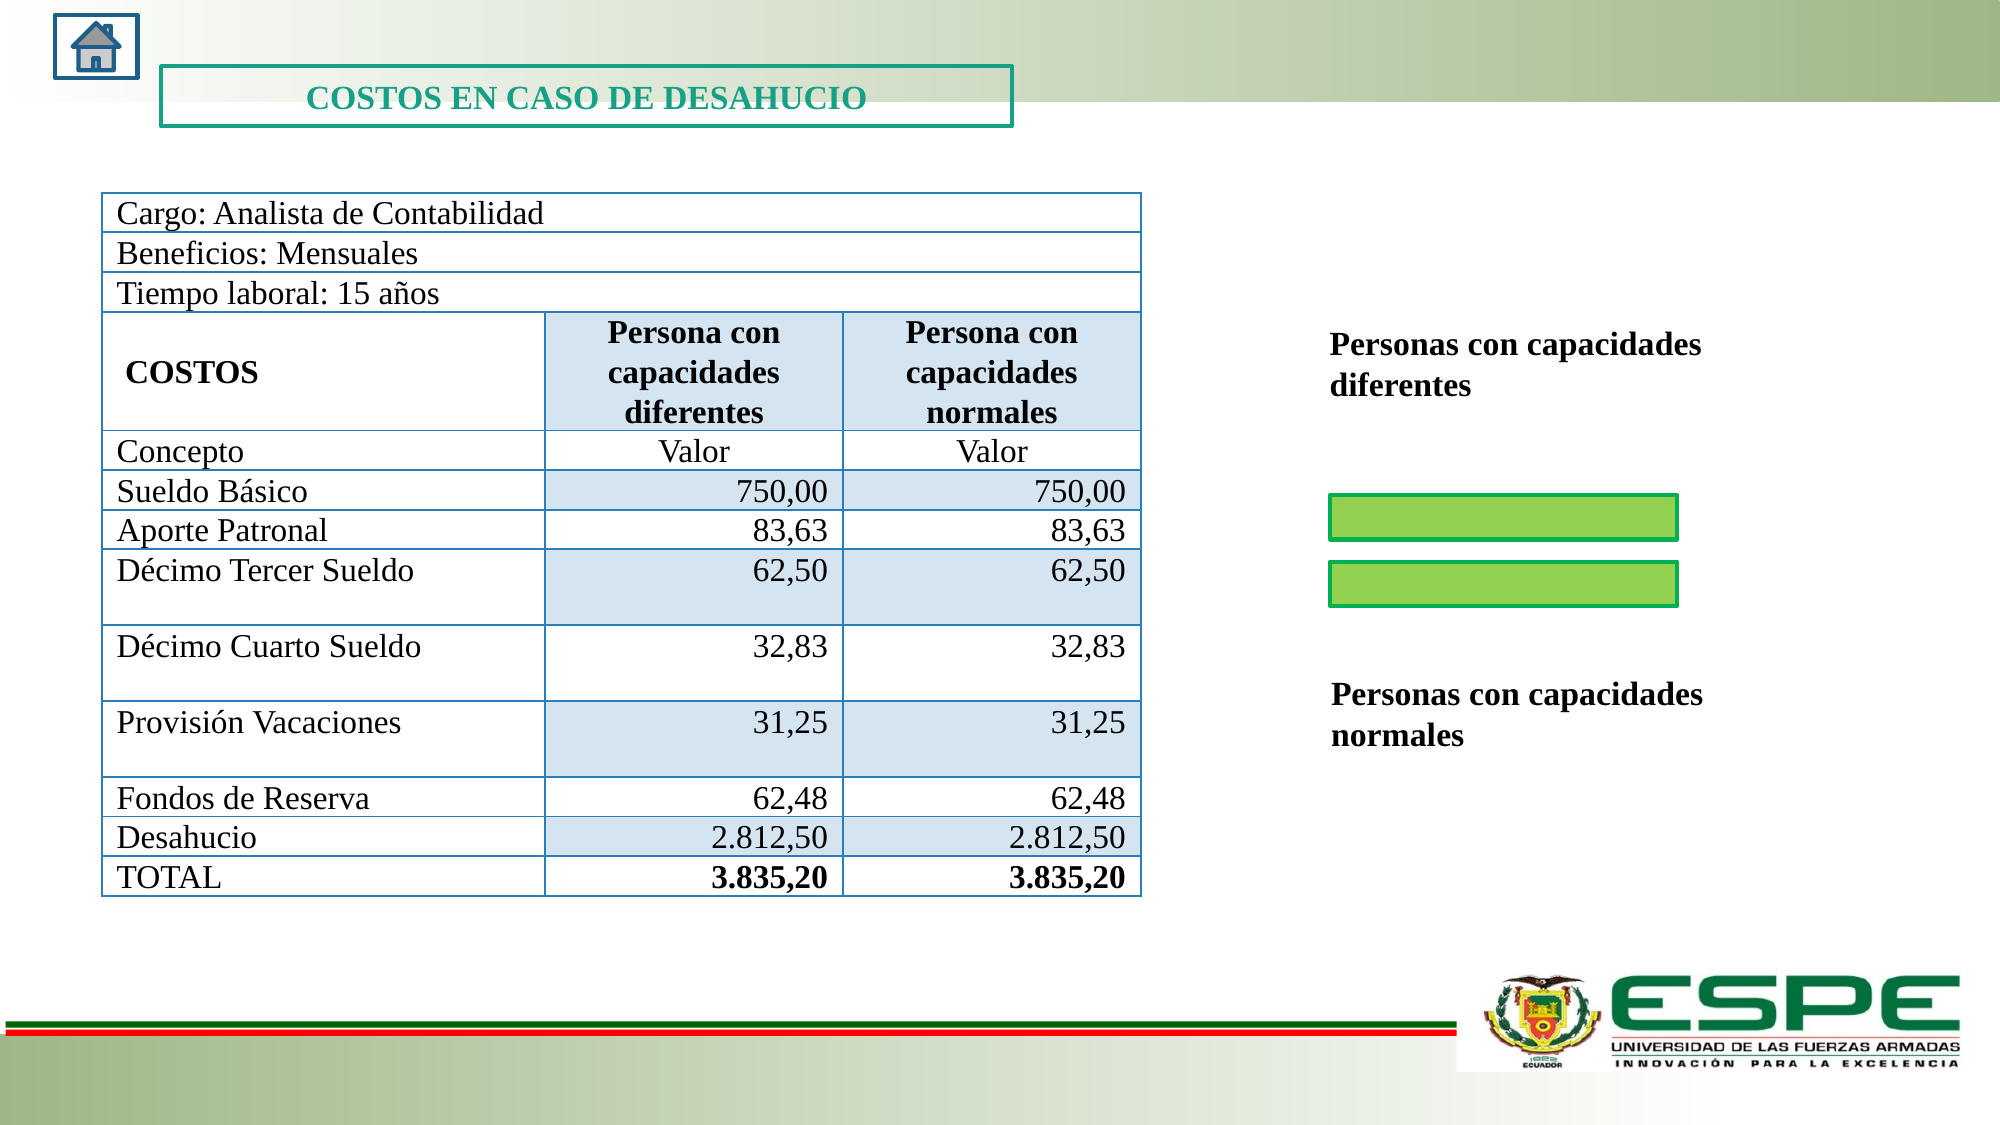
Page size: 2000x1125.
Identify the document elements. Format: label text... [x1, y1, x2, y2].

table_cell 2.812,50 [546, 817, 842, 855]
table_cell TOTAL [103, 857, 544, 895]
text_box COSTOS EN CASO DE DESAHUCIO [159, 64, 1014, 128]
table_cell Provisión Vacaciones [103, 702, 544, 776]
table_header Cargo: Analista de Contabilidad [103, 194, 1140, 231]
text_box [1328, 560, 1679, 608]
table_cell Concepto [103, 431, 544, 469]
table_cell Beneficios: Mensuales [103, 233, 1140, 271]
table_cell Décimo Tercer Sueldo [103, 550, 544, 624]
table_cell 62,48 [844, 778, 1140, 816]
table_cell 62,48 [546, 778, 842, 816]
table_cell Valor [844, 431, 1140, 469]
table_cell 31,25 [546, 702, 842, 776]
table_cell Tiempo laboral: 15 años [103, 273, 1140, 311]
table_cell 62,50 [546, 550, 842, 624]
table_cell 750,00 [844, 471, 1140, 509]
text_box Personas con capacidades diferentes [1314, 314, 1819, 411]
picture [1456, 968, 1993, 1072]
table_cell 83,63 [546, 511, 842, 548]
table_cell Décimo Cuarto Sueldo [103, 626, 544, 700]
table_cell Persona con capacidades normales [844, 313, 1140, 430]
table_cell 32,83 [844, 626, 1140, 700]
table_cell 750,00 [546, 471, 842, 509]
table_cell Valor [546, 431, 842, 469]
table_cell 2.812,50 [844, 817, 1140, 855]
table_cell 31,25 [844, 702, 1140, 776]
text_box [53, 13, 140, 80]
table_cell 3.835,20 [844, 857, 1140, 895]
table_cell COSTOS [103, 313, 544, 430]
table_cell 83,63 [844, 511, 1140, 548]
table_cell Aporte Patronal [103, 511, 544, 548]
table_cell Sueldo Básico [103, 471, 544, 509]
table_cell Desahucio [103, 817, 544, 855]
text_box [1328, 493, 1679, 542]
table_cell Fondos de Reserva [103, 778, 544, 816]
table_cell 32,83 [546, 626, 842, 700]
table_cell 3.835,20 [546, 857, 842, 895]
text_box Personas con capacidades normales [1316, 664, 1821, 761]
table_cell Persona con capacidades diferentes [546, 313, 842, 430]
table_cell 62,50 [844, 550, 1140, 624]
